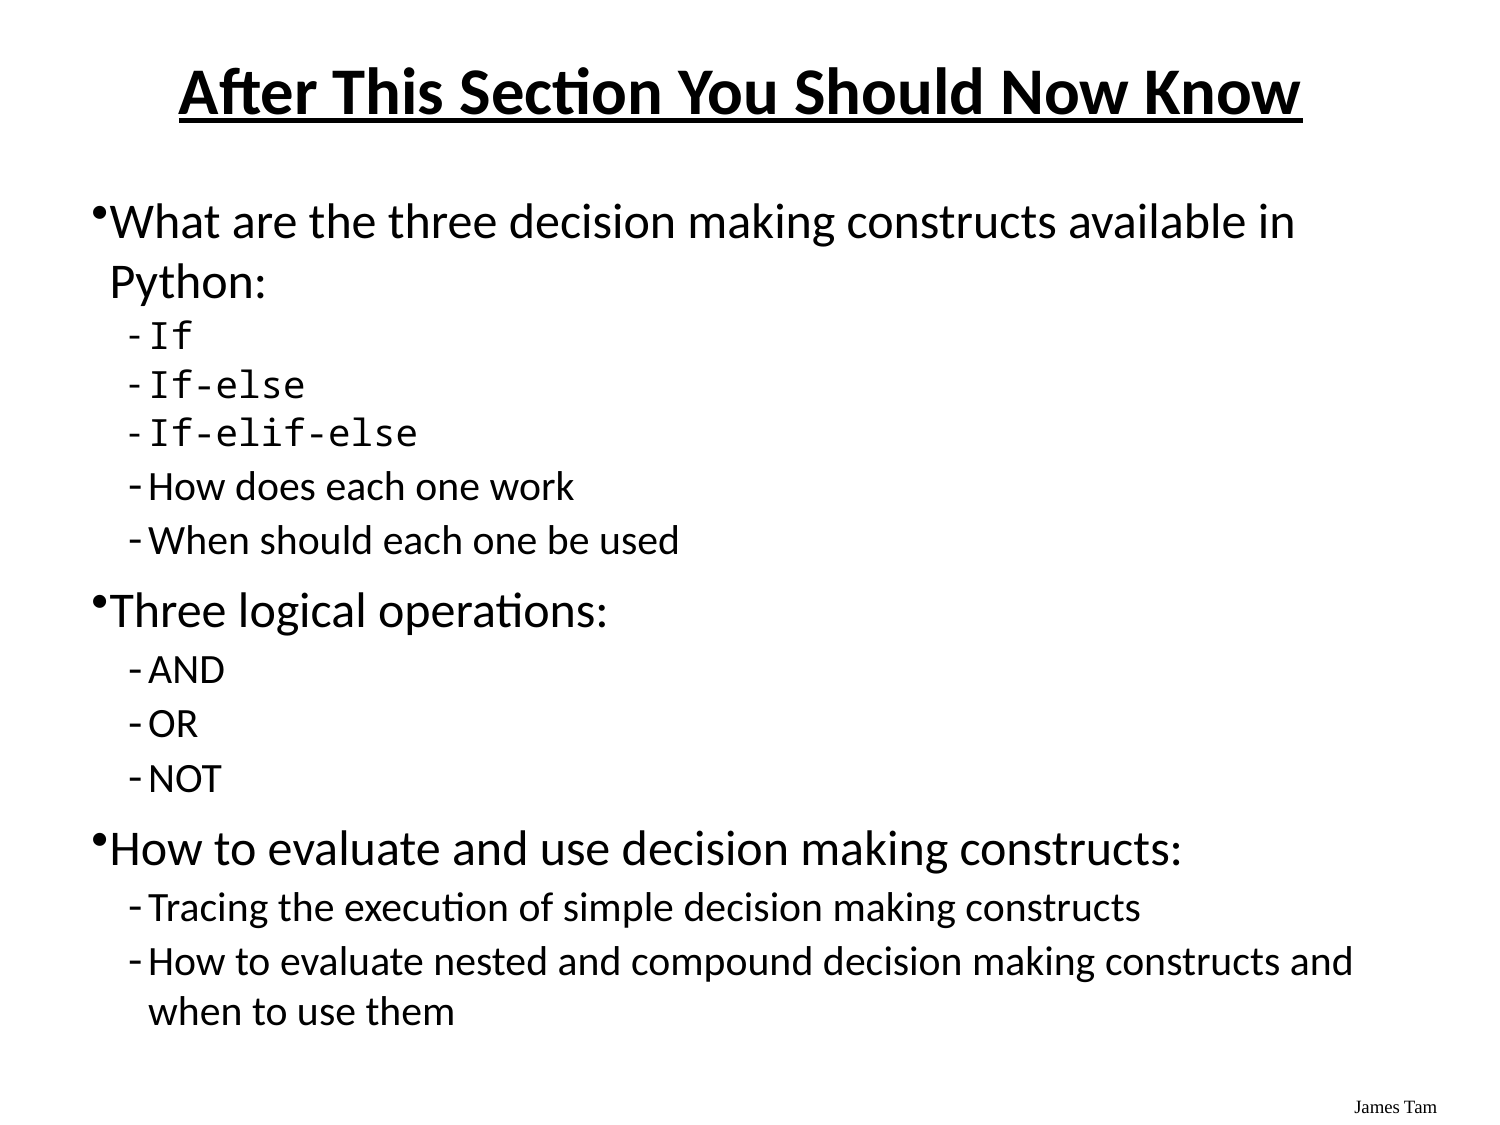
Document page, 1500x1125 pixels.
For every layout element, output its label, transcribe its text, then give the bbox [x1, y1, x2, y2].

title After This Section You Should Now Know [70, 49, 1411, 136]
list What are the three decision making constructs available in Python: If If-else If-elif-else How does each one work When should each one be used Three logical operations: AND OR NOT How to evaluate and use decision making constructs: Tracing the execution of simple decision making constructs How to evaluate nested and compound decision making constructs and when to use them [76, 180, 1418, 1062]
